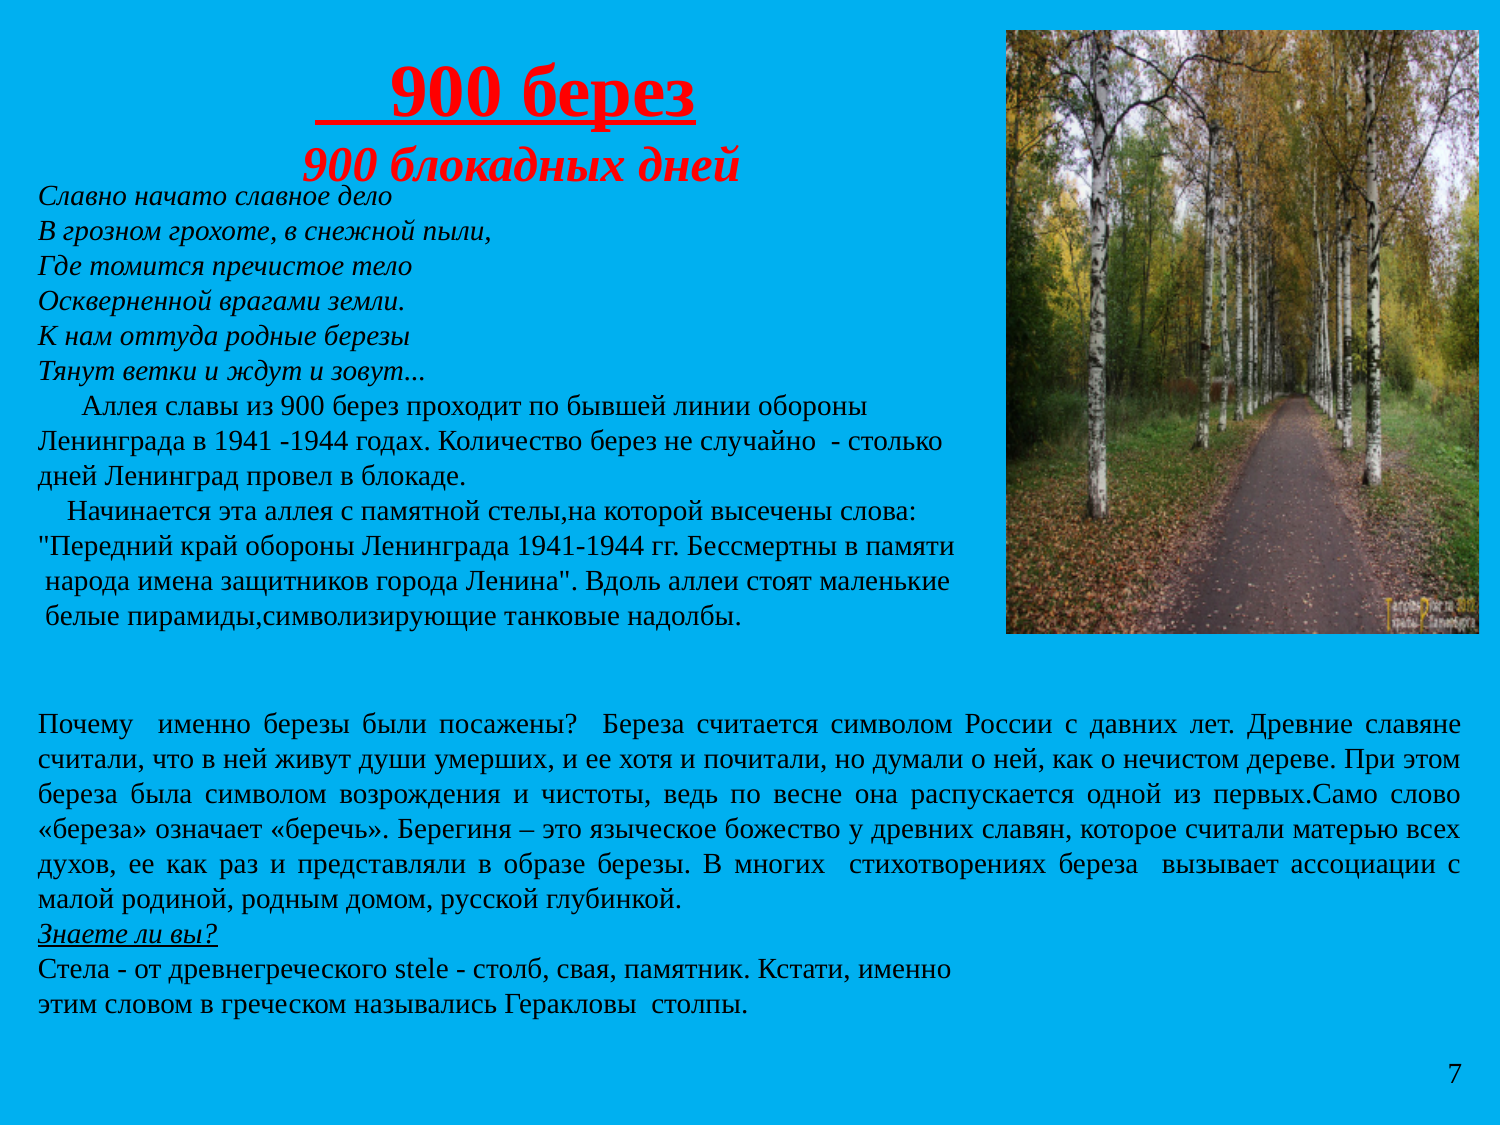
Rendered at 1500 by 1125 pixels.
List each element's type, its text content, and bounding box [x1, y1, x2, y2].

list Славно начато славное дело В грозном грохоте, в снежной пыли, Где томится пречистое тело Оскверненной врагами земли. К нам оттуда родные березы Тянут ветки и ждут и зовут... Аллея славы из 900 берез проходит по бывшей линии обороны Ленинграда в 1941 -1944 годах. Количество берез не случайно - столько дней Ленинград провел в блокаде. Начинается эта аллея с памятной стелы,на которой высечены слова: "Передний край обороны Ленинграда 1941-1944 гг. Бессмертны в памяти народа имена защитников города Ленина". Вдоль аллеи стоят маленькие белые пирамиды,символизирующие танковые надолбы. Почему именно березы были посажены? Береза считается символом России с давних лет. Древние славяне считали, что в ней живут души умерших, и ее хотя и почитали, но думали о ней, как о нечистом дереве. При этом береза была символом возрождения и чистоты, ведь по весне она распускается одной из первых.Само слово «береза» означает «беречь». Берегиня – это языческое божество у древних славян, которое считали матерью всех духов, ее как раз и представляли в образе березы. В многих стихотворениях береза вызывает ассоциации с малой родиной, родным домом, русской глубинкой. Знаете ли вы? Стела - от древнегреческого stele - столб, свая, памятник. Кстати, именно этим словом в греческом назывались Геракловы столпы. 7 [22, 169, 1478, 1057]
text_box [1006, 29, 1480, 634]
title 900 берез 900 блокадных дней [75, 45, 1006, 169]
